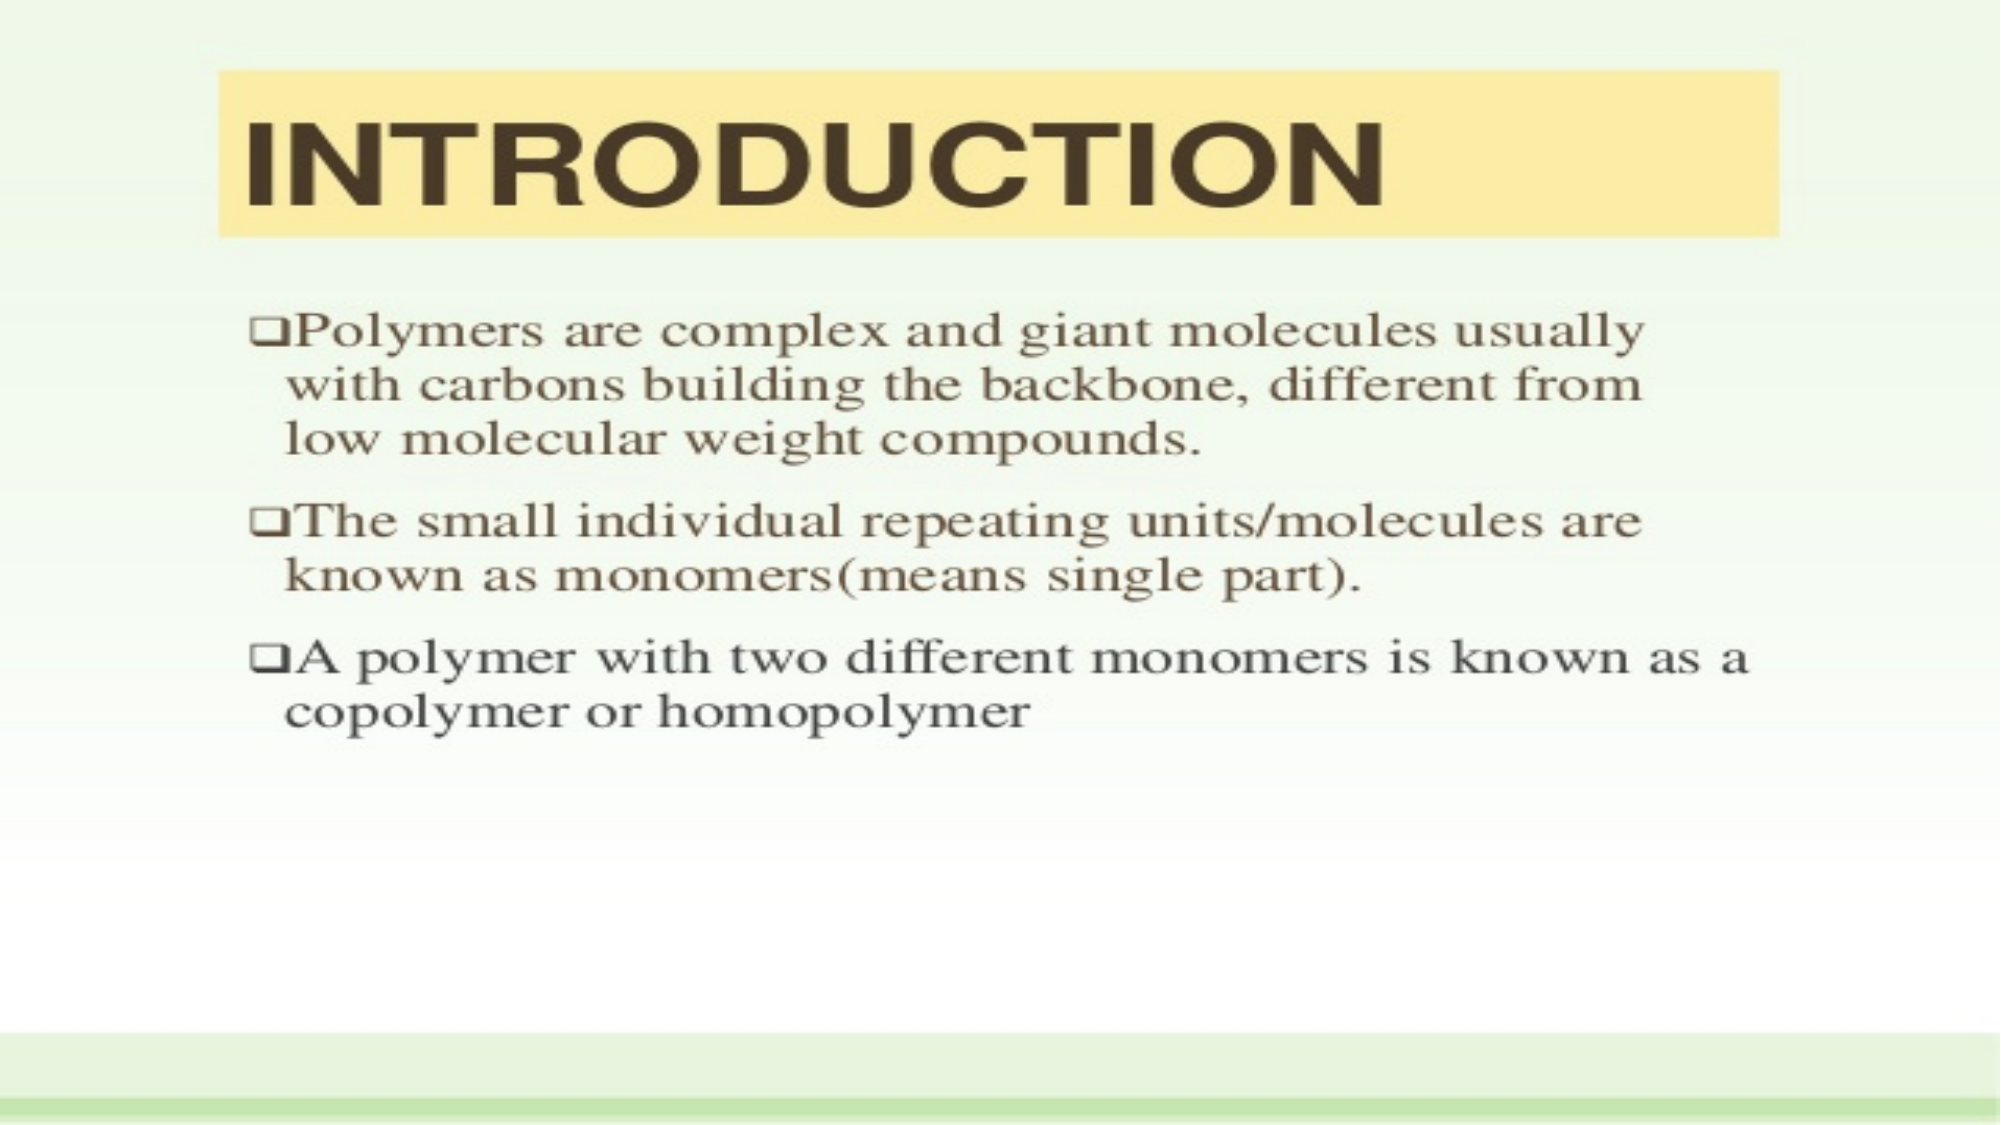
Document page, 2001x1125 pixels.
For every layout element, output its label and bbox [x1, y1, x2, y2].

list [0, 0, 2000, 1125]
